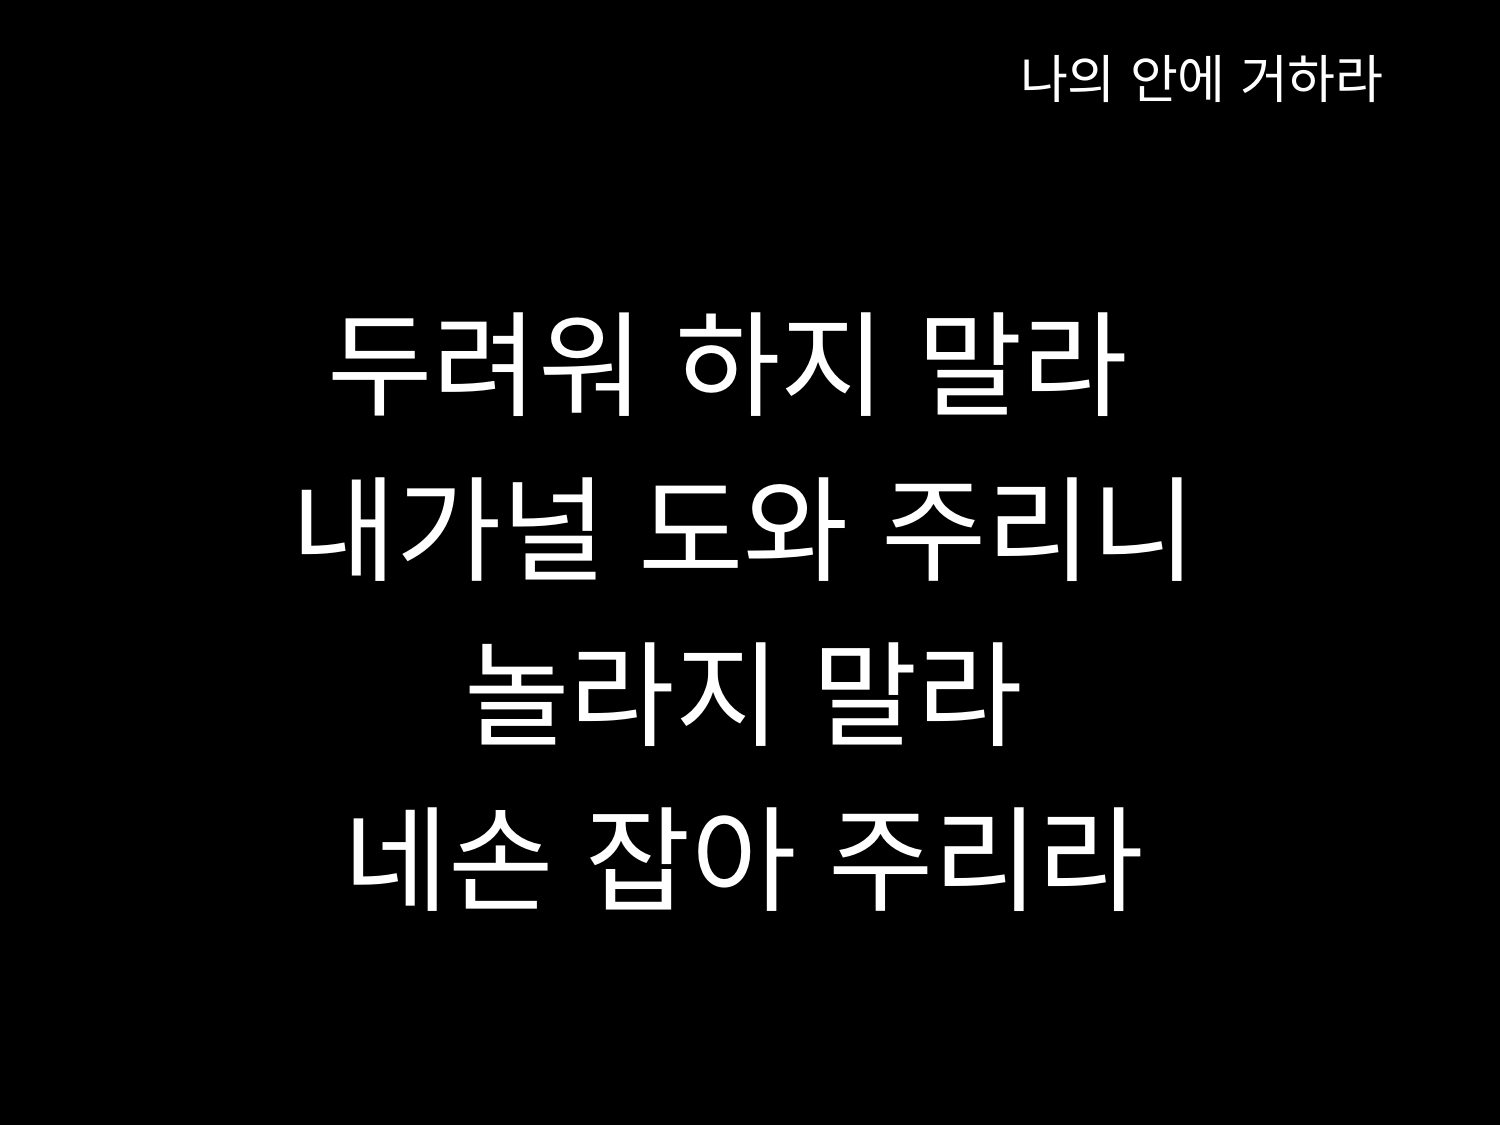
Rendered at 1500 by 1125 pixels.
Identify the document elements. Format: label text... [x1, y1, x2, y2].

text_box 나의 안에 거하라 [809, 38, 1398, 117]
text_box 두려워 하지 말라 내가널 도와 주리니 놀라지 말라 네손 잡아 주리라 [35, 257, 1453, 933]
